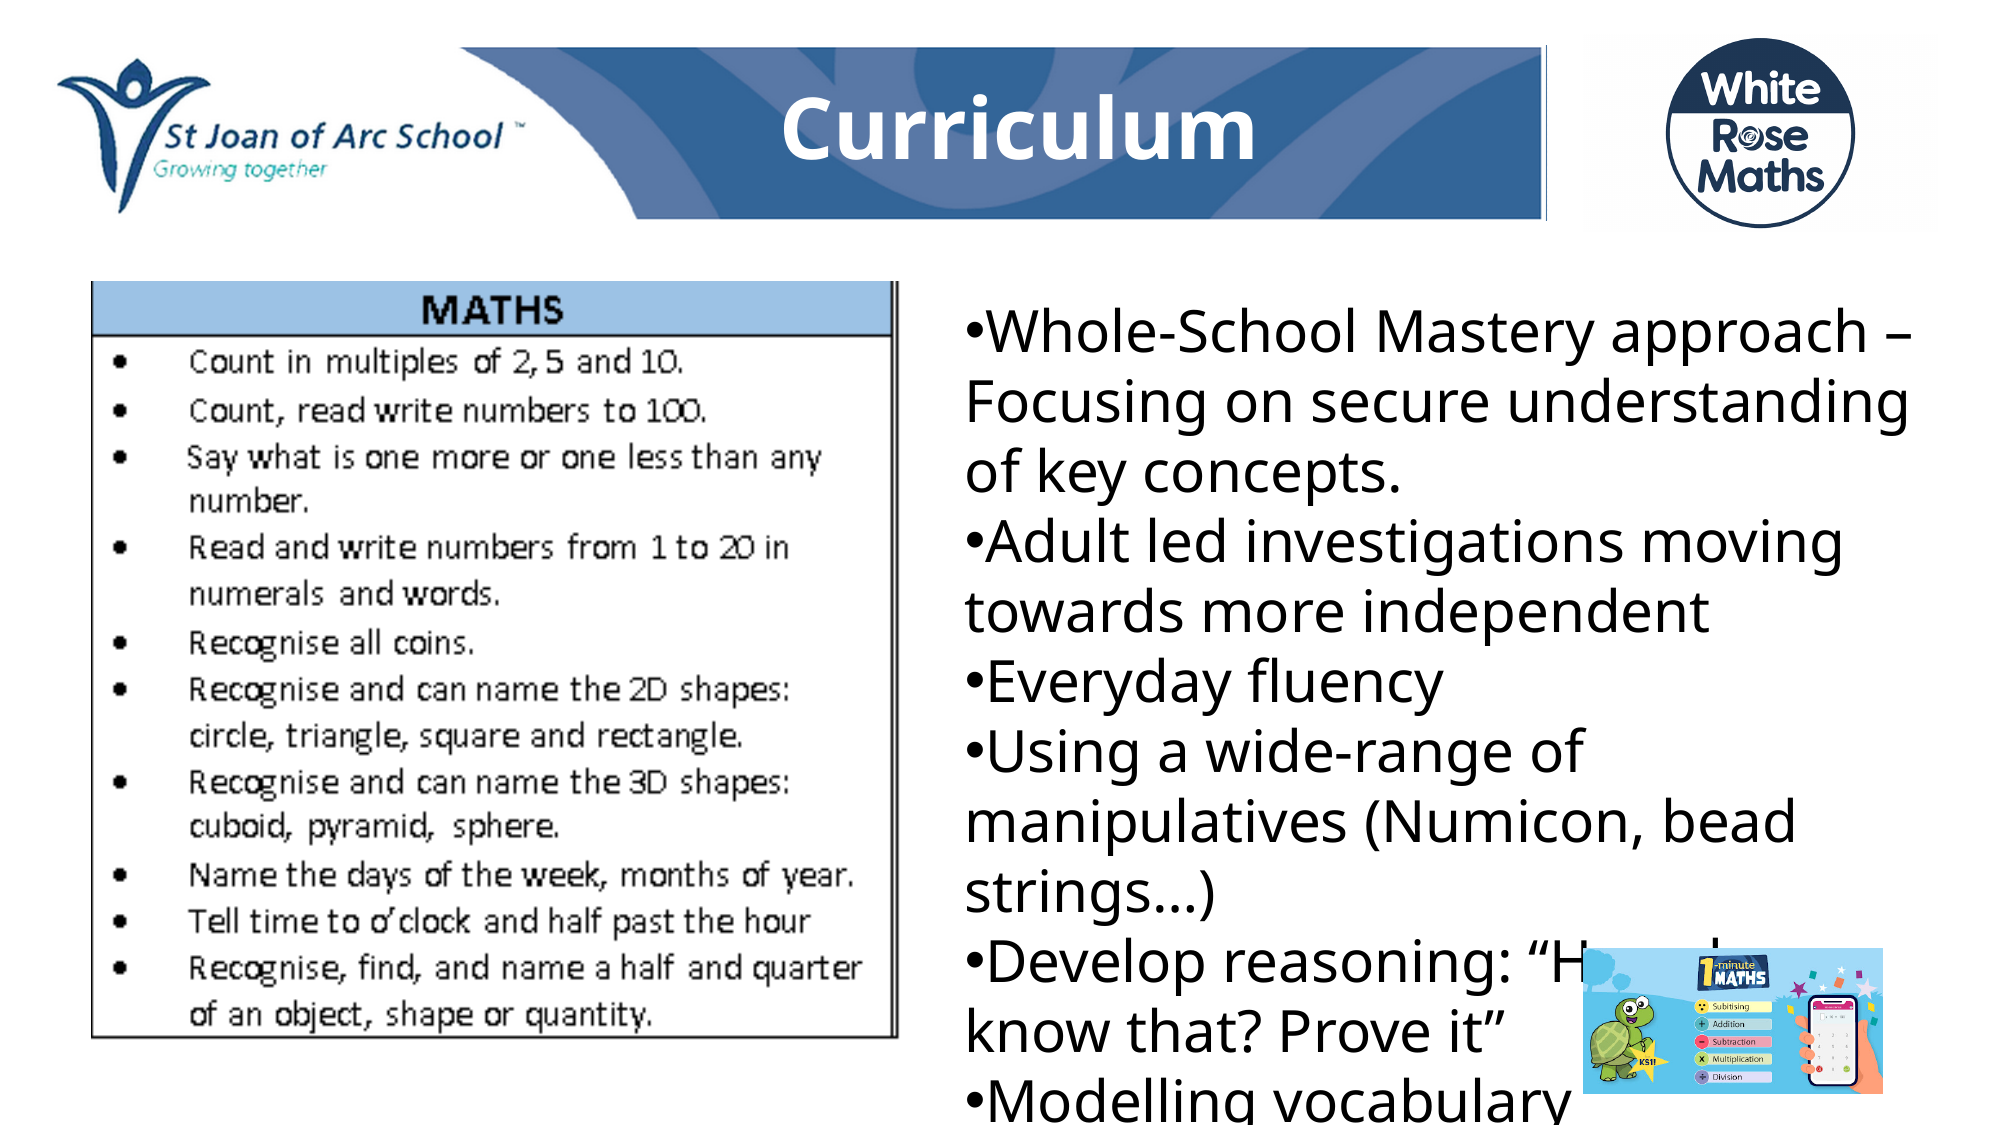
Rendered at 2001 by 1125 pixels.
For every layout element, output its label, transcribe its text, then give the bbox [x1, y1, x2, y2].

picture [91, 281, 907, 1060]
text_box Whole-School Mastery approach – Focusing on secure understanding of key concepts. Adult led investigations moving towards more independent Everyday fluency Using a wide-range of manipulatives (Numicon, bead strings…) Develop reasoning: “How do you know that? Prove it” Modelling vocabulary Maths working wall. [949, 286, 1973, 1125]
picture [1583, 34, 1938, 232]
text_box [47, 45, 1548, 221]
picture [1583, 948, 1883, 1094]
